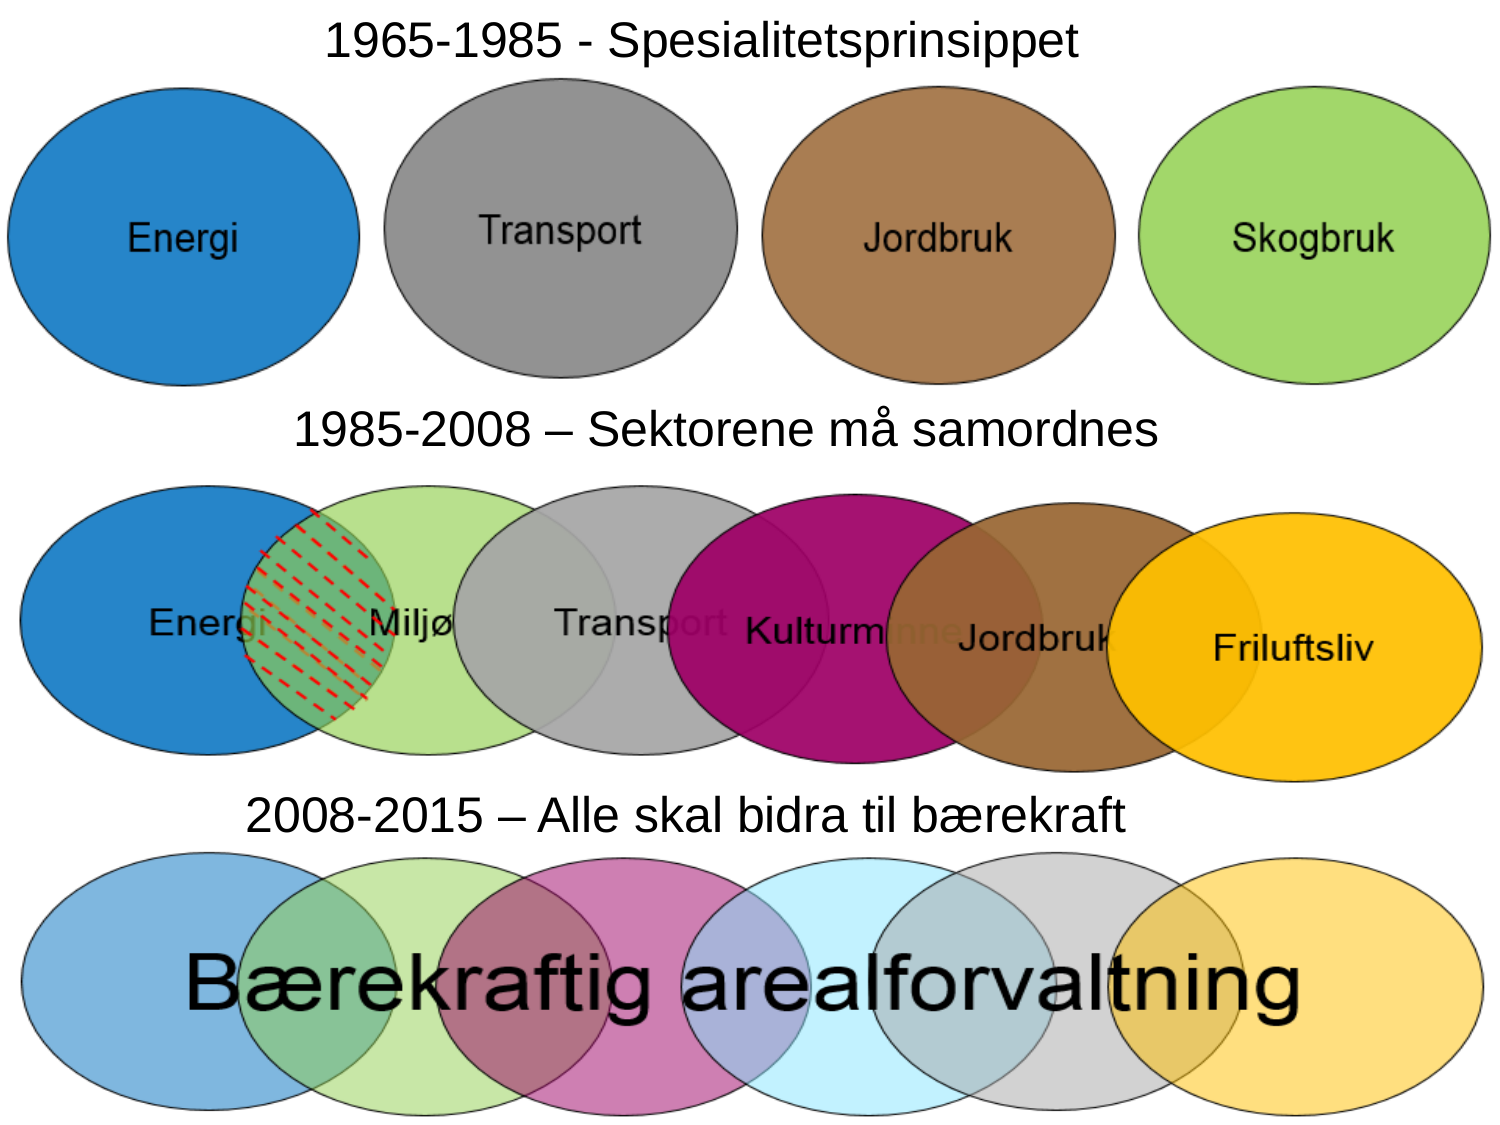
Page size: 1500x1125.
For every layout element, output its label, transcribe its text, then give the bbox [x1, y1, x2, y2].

list 1965-1985 - Spesialitetsprinsippet [324, 7, 1306, 67]
picture [0, 27, 1500, 418]
text_box 1985-2008 – Sektorene må samordnes [293, 426, 1191, 458]
picture [12, 459, 1491, 794]
picture [7, 836, 1500, 1125]
text_box 2008-2015 – Alle skal bidra til bærekraft [245, 802, 1191, 834]
